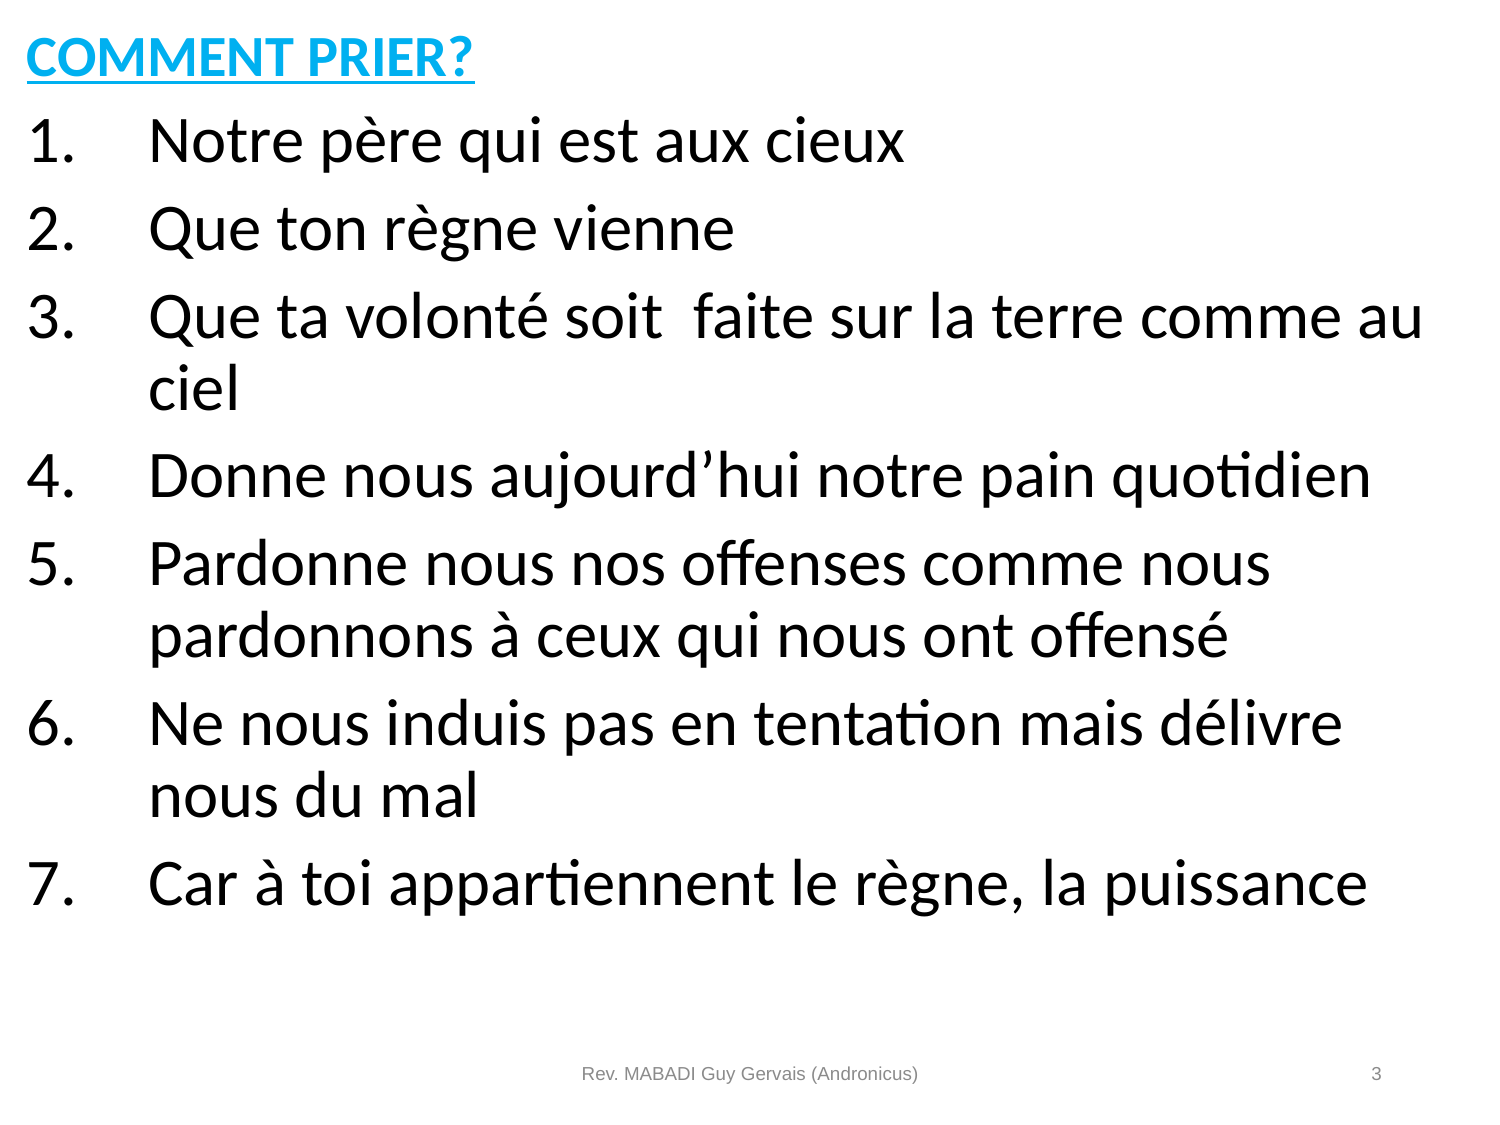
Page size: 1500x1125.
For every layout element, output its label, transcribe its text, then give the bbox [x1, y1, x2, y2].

slide_number 3 [1059, 1042, 1397, 1103]
list Comment prier? Notre père qui est aux cieux Que ton règne vienne Que ta volonté soit faite sur la terre comme au ciel Donne nous aujourd’hui notre pain quotidien Pardonne nous nos offenses comme nous pardonnons à ceux qui nous ont offensé Ne nous induis pas en tentation mais délivre nous du mal Car à toi appartiennent le règne, la puissance [11, 19, 1477, 1106]
footer Rev. MABADI Guy Gervais (Andronicus) [496, 1042, 1004, 1103]
